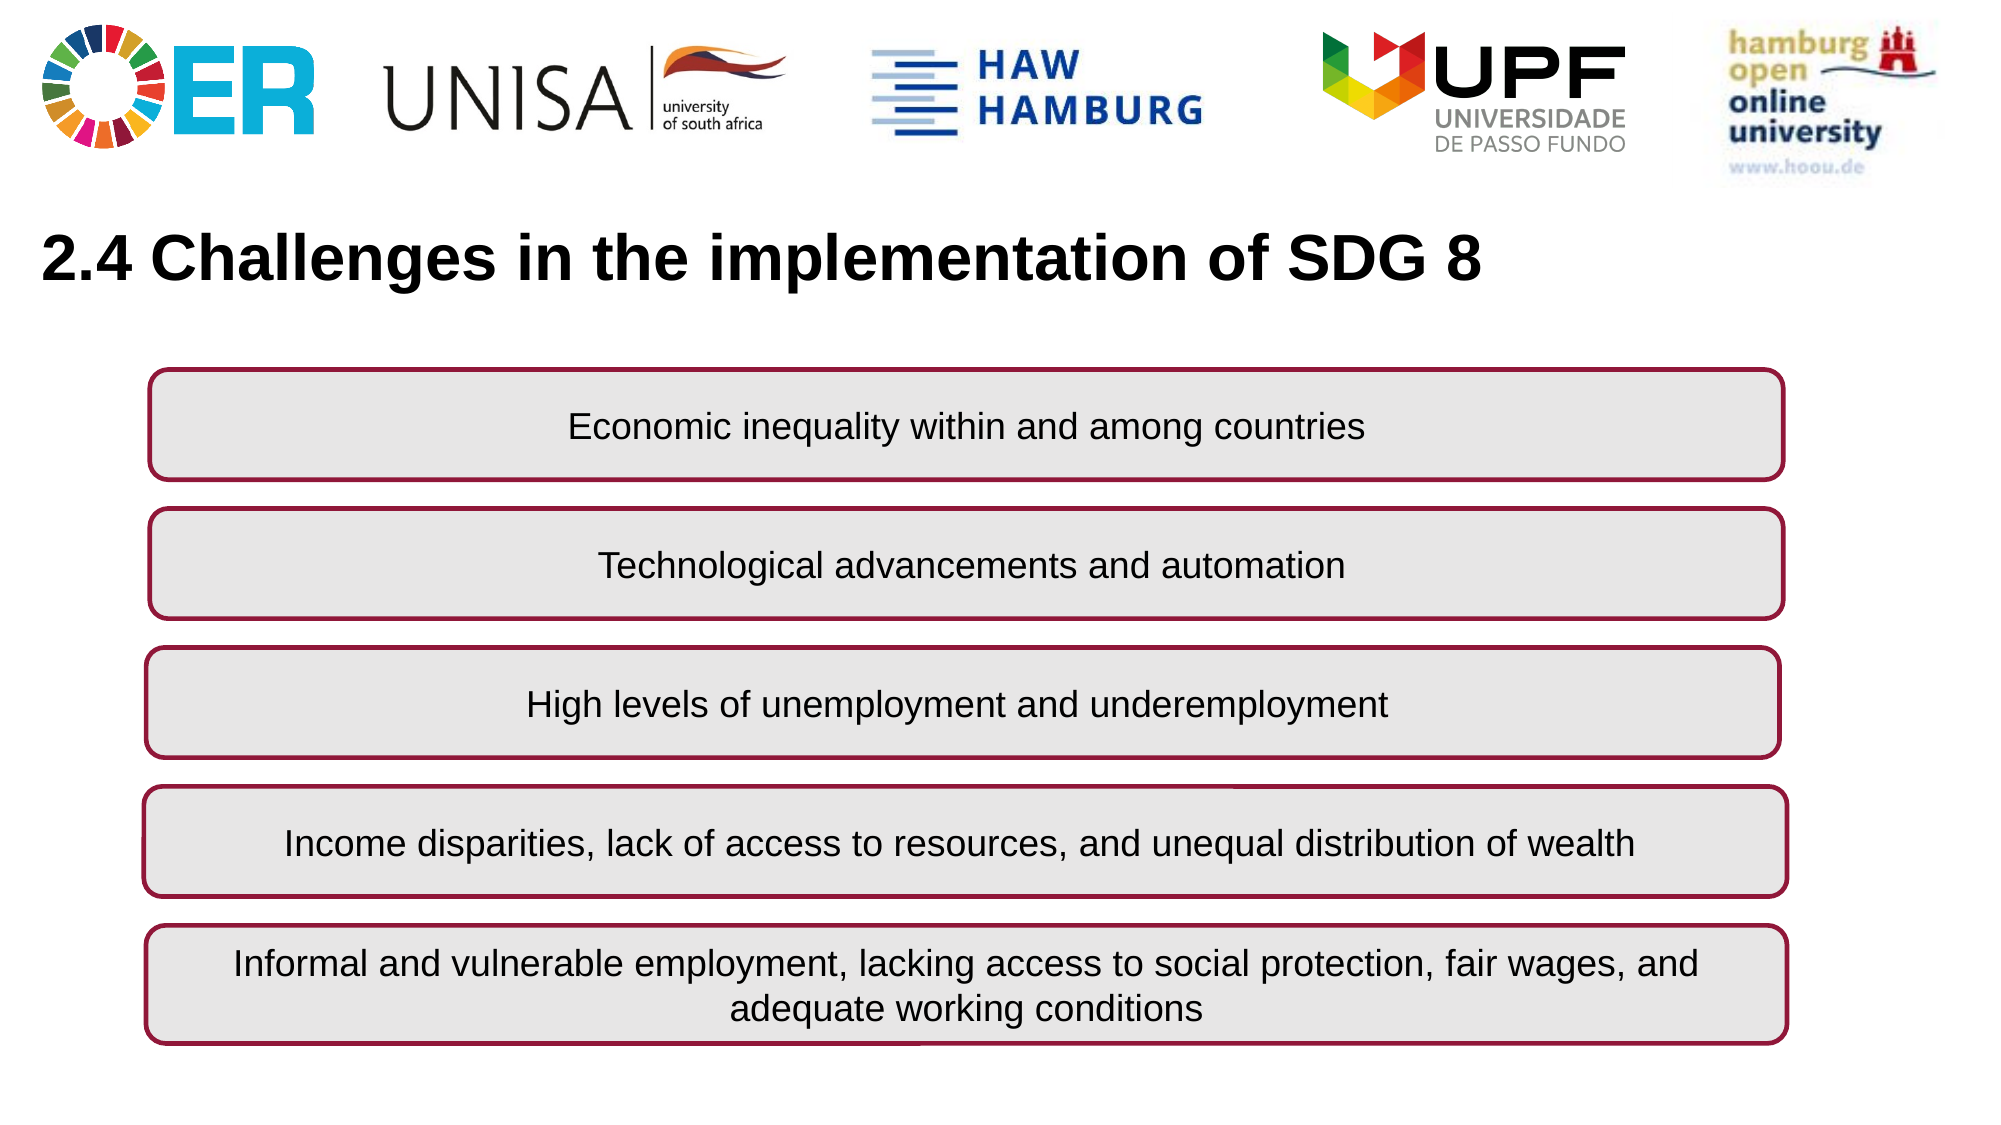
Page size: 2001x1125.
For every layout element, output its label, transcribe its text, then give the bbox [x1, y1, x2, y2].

picture [263, 64, 294, 88]
picture [844, 22, 1229, 165]
picture [1275, 11, 1977, 188]
text_box Income disparities, lack of access to resources, and unequal distribution of wealth [143, 786, 1788, 897]
text_box Economic inequality within and among countries [149, 369, 1784, 480]
text_box Informal and vulnerable employment, lacking access to social protection, fair wages, and adequate working conditions [145, 925, 1788, 1044]
picture [372, 32, 798, 143]
picture [38, 22, 315, 152]
text_box 2.4 Challenges in the implementation of SDG 8 [26, 199, 1569, 310]
text_box High levels of unemployment and underemployment [146, 647, 1780, 758]
text_box Technological advancements and automation [149, 508, 1784, 619]
